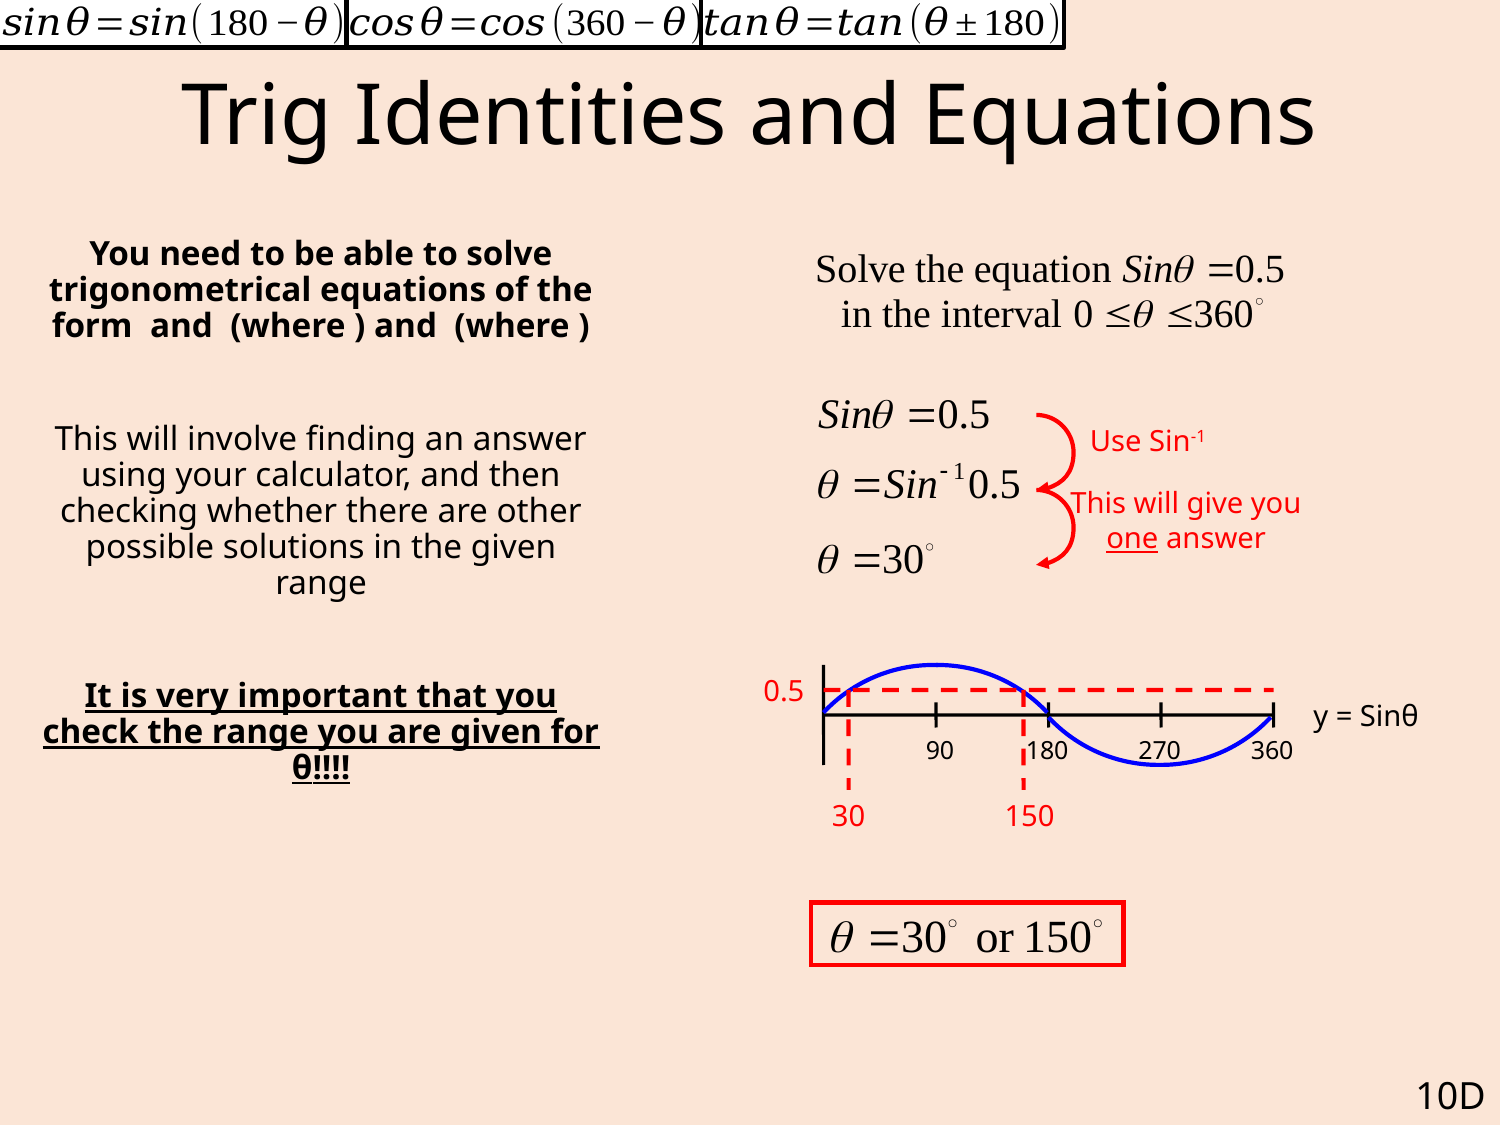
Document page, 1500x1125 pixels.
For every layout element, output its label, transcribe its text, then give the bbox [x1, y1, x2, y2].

text_box 0.5 [748, 664, 824, 715]
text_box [823, 902, 1111, 964]
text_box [810, 452, 1026, 509]
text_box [836, 283, 1271, 337]
text_box 270 [1123, 727, 1211, 773]
text_box [1161, 614, 1271, 757]
text_box 10D [1400, 1064, 1500, 1125]
text_box [1048, 614, 1161, 761]
text_box y = Sinθ [1298, 689, 1449, 740]
text_box Use Sin-1 [1048, 414, 1248, 465]
text_box 30 [811, 789, 886, 840]
text_box [811, 902, 1124, 965]
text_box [811, 389, 998, 440]
title Trig Identities and Equations [103, 35, 1397, 199]
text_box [811, 245, 1293, 300]
text_box [824, 664, 938, 815]
text_box [1036, 414, 1073, 491]
text_box [936, 664, 1048, 815]
text_box [1036, 489, 1050, 570]
text_box 180 [1011, 727, 1086, 773]
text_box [811, 527, 942, 584]
text_box 360 [1236, 727, 1324, 773]
text_box This will give you one answer [1048, 477, 1324, 563]
text_box 150 [985, 789, 1074, 840]
text_box 90 [910, 727, 974, 773]
